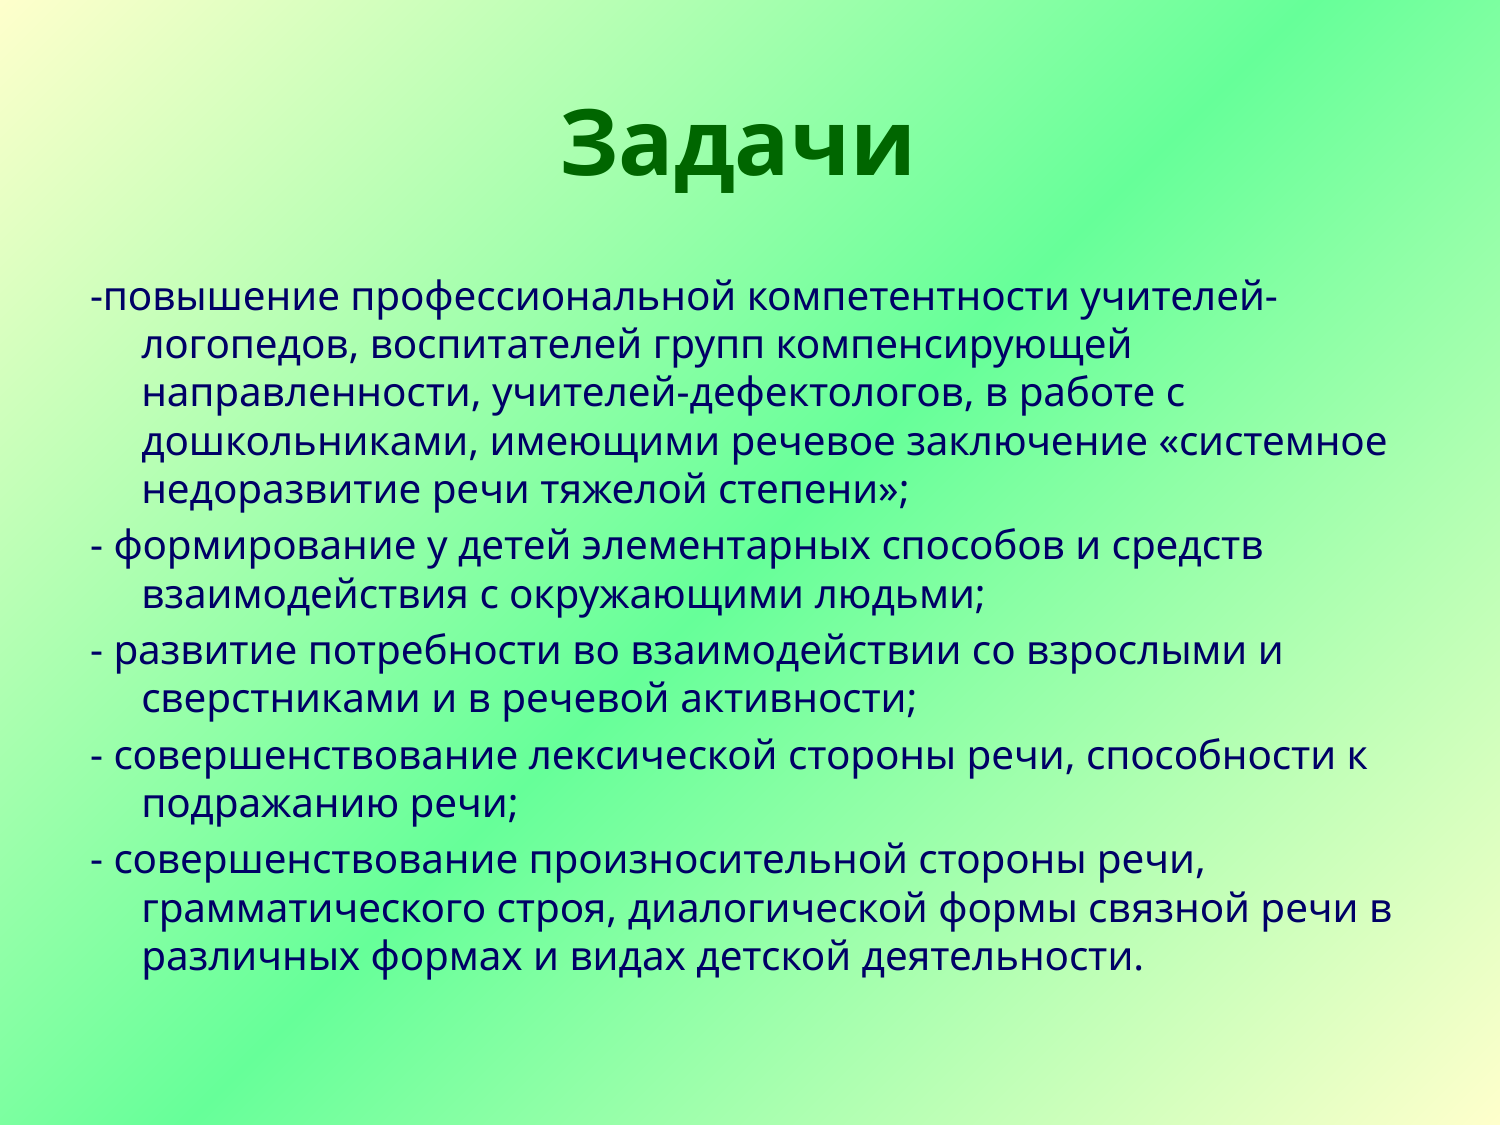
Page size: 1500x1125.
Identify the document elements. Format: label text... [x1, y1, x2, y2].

title Задачи [75, 45, 1425, 233]
list -повышение профессиональной компетентности учителей-логопедов, воспитателей групп компенсирующей направленности, учителей-дефектологов, в работе с дошкольниками, имеющими речевое заключение «системное недоразвитие речи тяжелой степени»; - формирование у детей элементарных способов и средств взаимодействия с окружающими людьми; - развитие потребности во взаимодействии со взрослыми и сверстниками и в речевой активности; - совершенствование лексической стороны речи, способности к подражанию речи; - совершенствование произносительной стороны речи, грамматического строя, диалогической формы связной речи в различных формах и видах детской деятельности. [75, 262, 1425, 1005]
